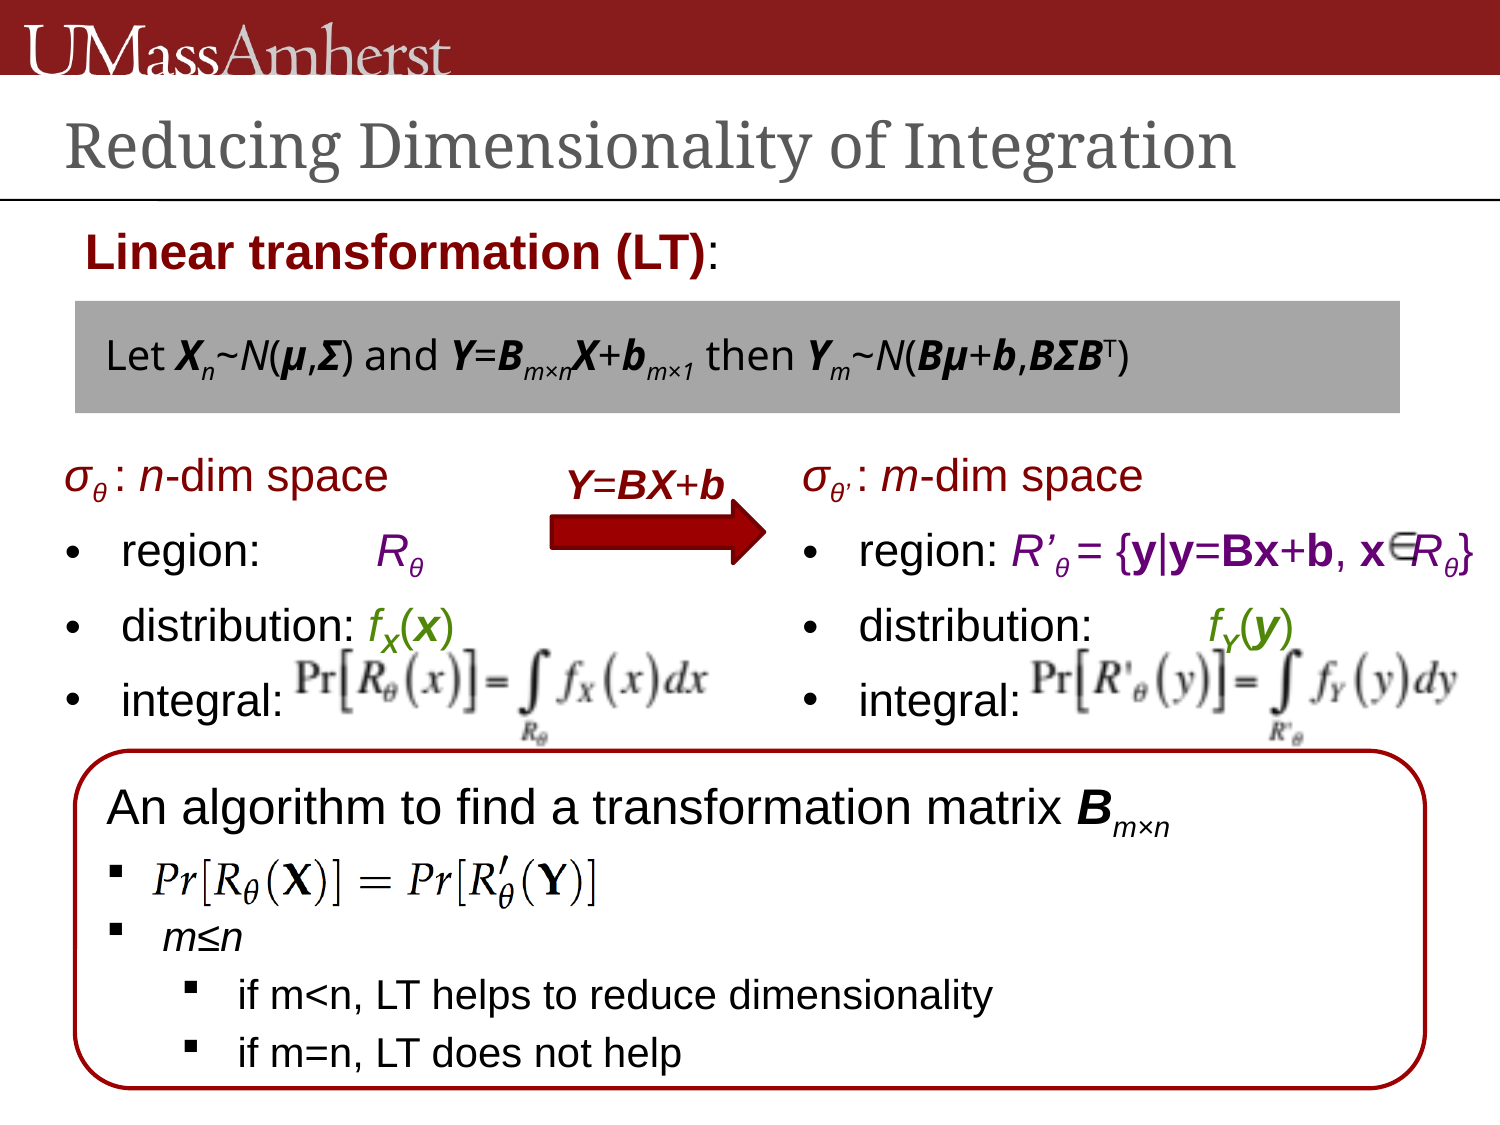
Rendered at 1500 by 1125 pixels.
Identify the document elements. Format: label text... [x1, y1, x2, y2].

text_box σθ : n-dim space region: Rθ distribution: fX(x) integral: [49, 438, 500, 734]
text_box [288, 638, 713, 754]
text_box Linear transformation (LT): [69, 212, 736, 288]
text_box An algorithm to find a transformation matrix Bm×n m≤n if m<n, LT helps to reduce dimensionality if m=n, LT does not help [72, 748, 1428, 1091]
picture [149, 850, 601, 915]
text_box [549, 450, 765, 564]
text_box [787, 438, 1500, 714]
text_box Let Xn~N(μ,Σ) and Y=Bm×nX+bm×1 then Ym~N(Bμ+b,BΣBT) [75, 300, 1400, 414]
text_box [1024, 638, 1460, 754]
title Reducing Dimensionality of Integration [50, 99, 1500, 188]
picture [0, 0, 1500, 75]
